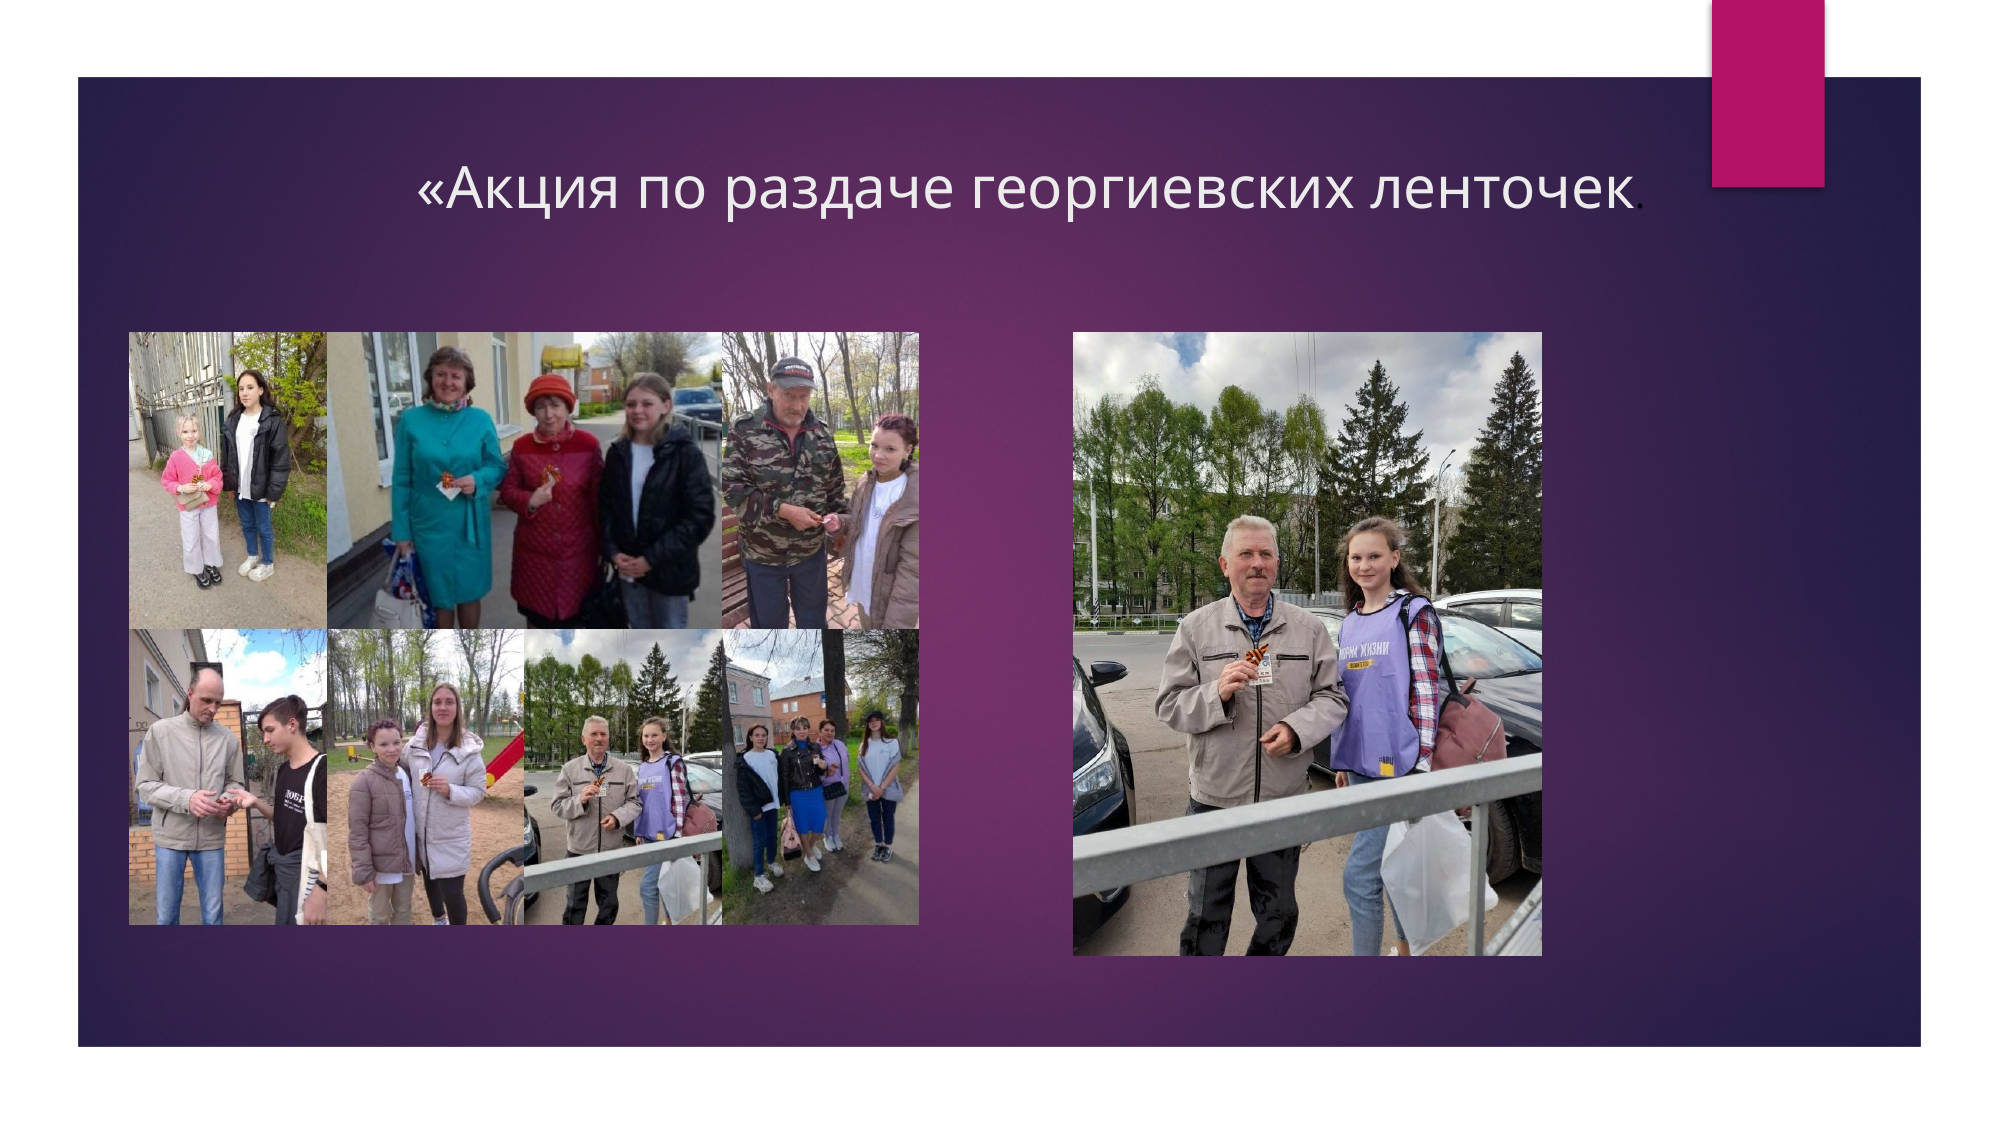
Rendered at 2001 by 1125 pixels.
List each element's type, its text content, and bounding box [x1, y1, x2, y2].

picture [1073, 332, 1542, 957]
picture [128, 332, 919, 925]
text_box «Акция по раздаче георгиевских ленточек. [402, 142, 1660, 228]
